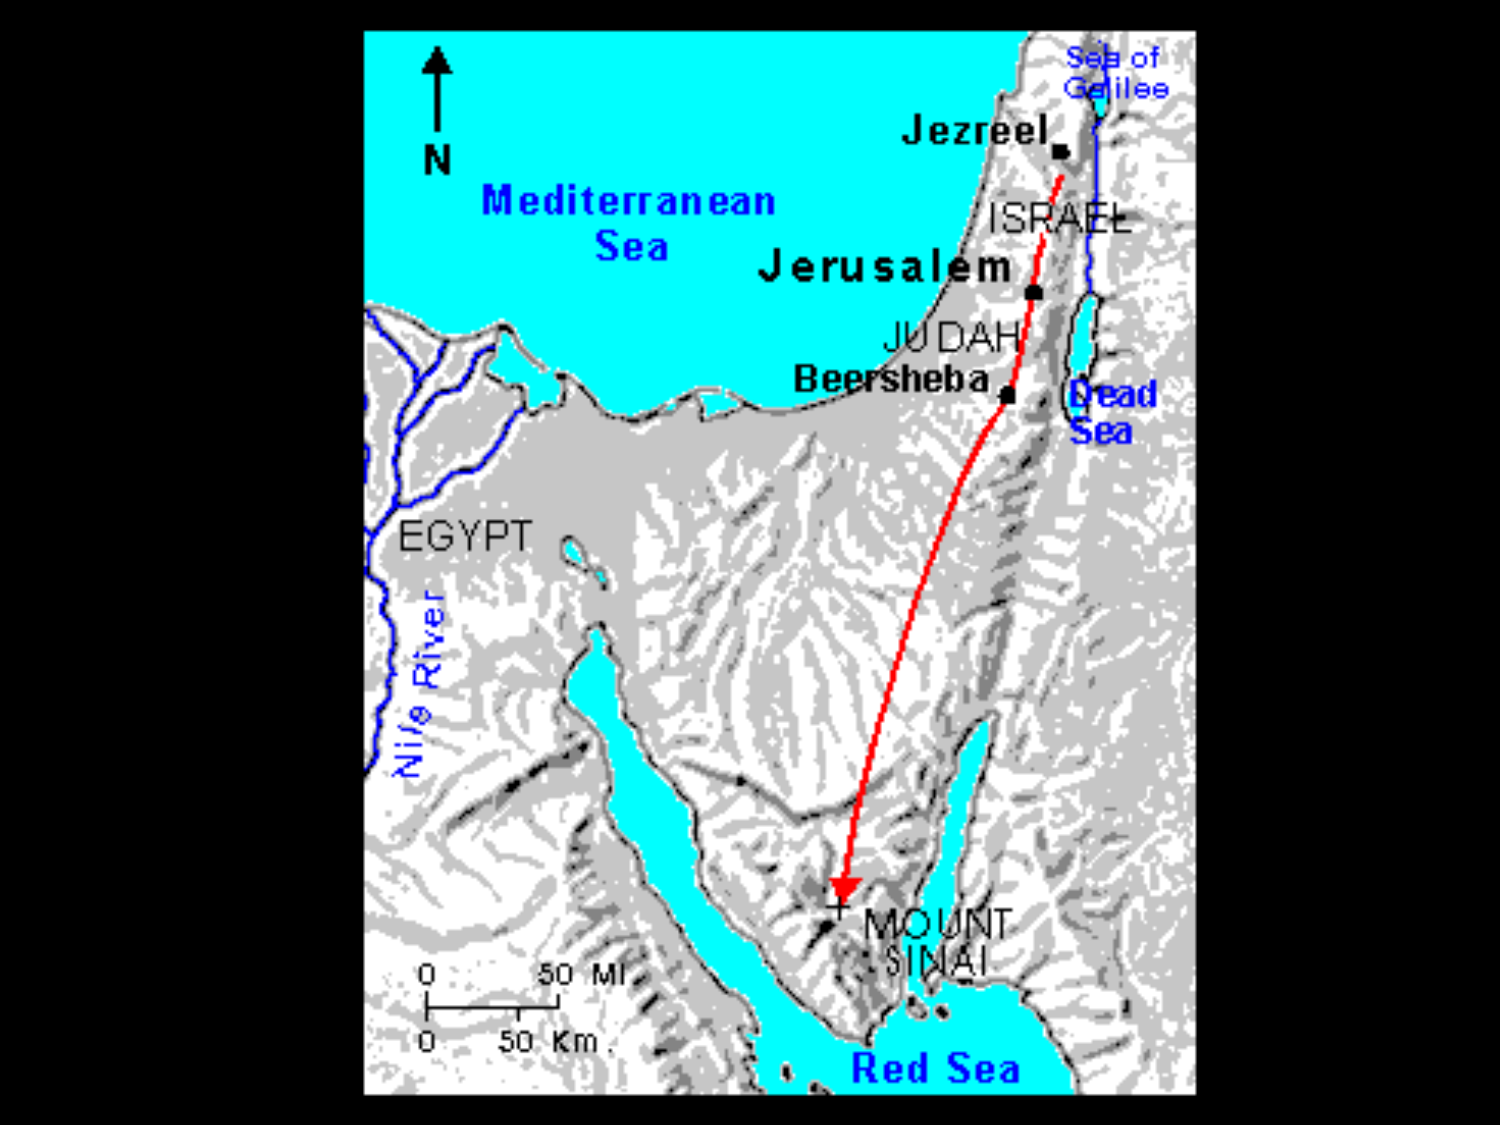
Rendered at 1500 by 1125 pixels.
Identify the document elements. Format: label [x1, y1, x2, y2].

picture [362, 28, 1201, 1100]
